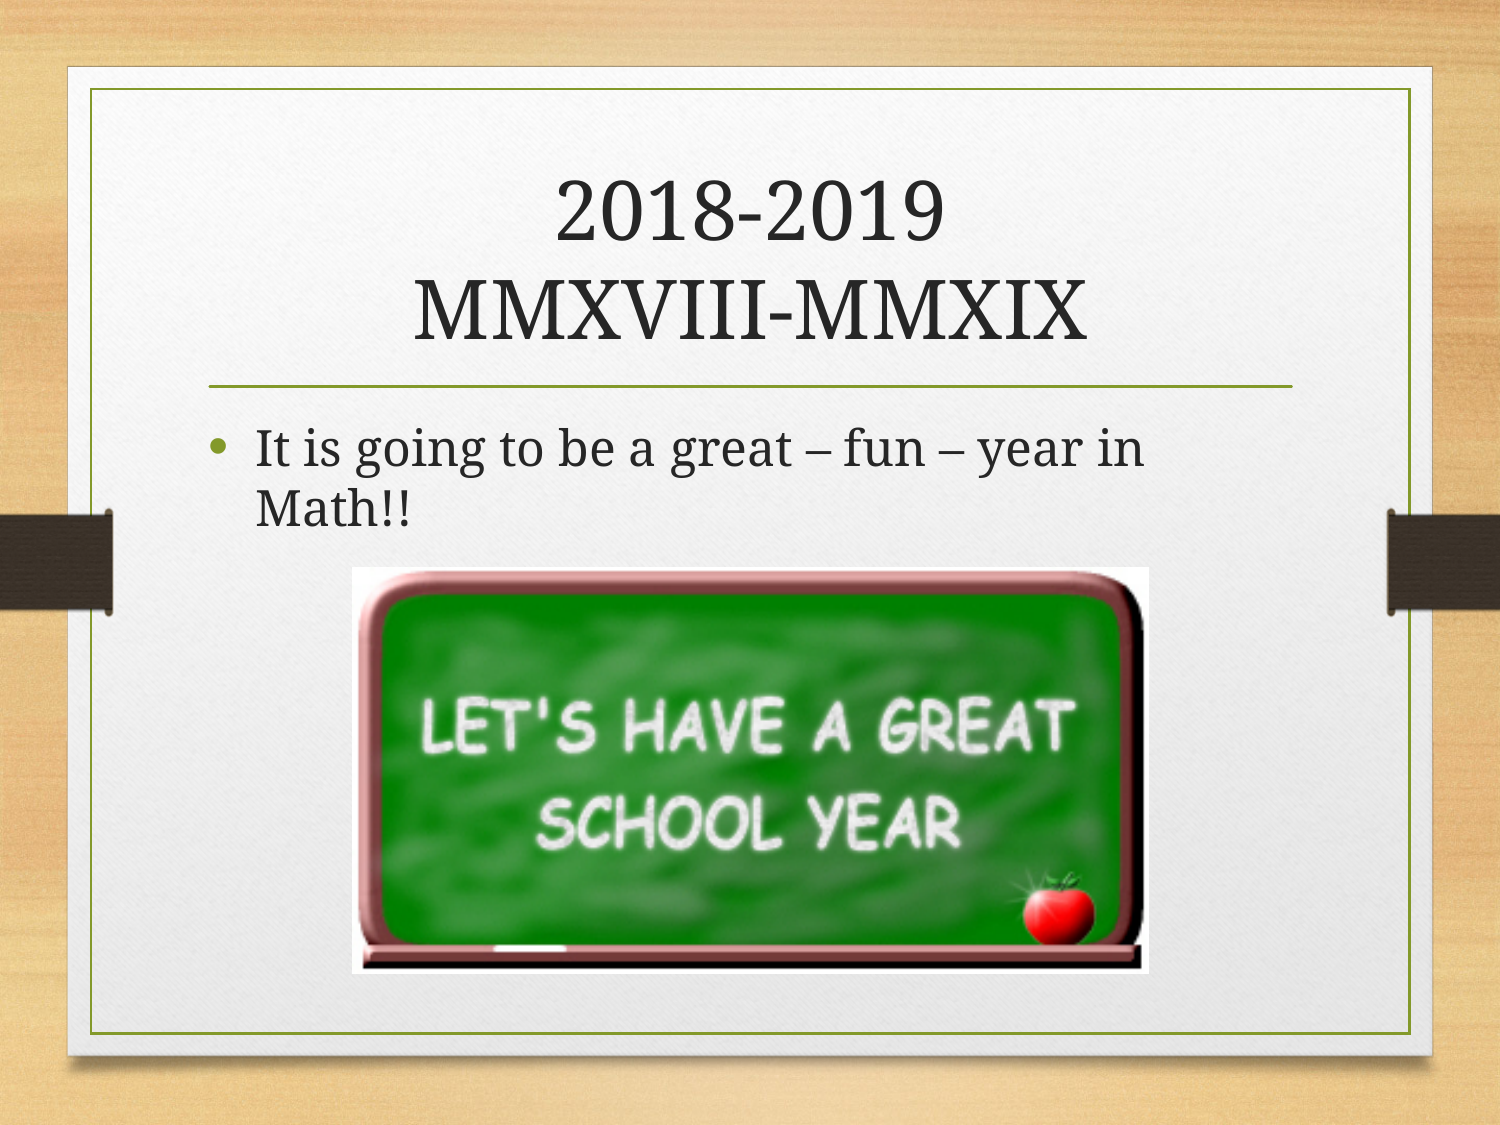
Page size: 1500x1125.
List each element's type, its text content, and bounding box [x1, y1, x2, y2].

picture [0, 0, 1500, 1125]
list It is going to be a great – fun – year in Math!! [193, 408, 1309, 974]
title 2018-2019 MMXVIII-MMXIX [193, 150, 1309, 365]
